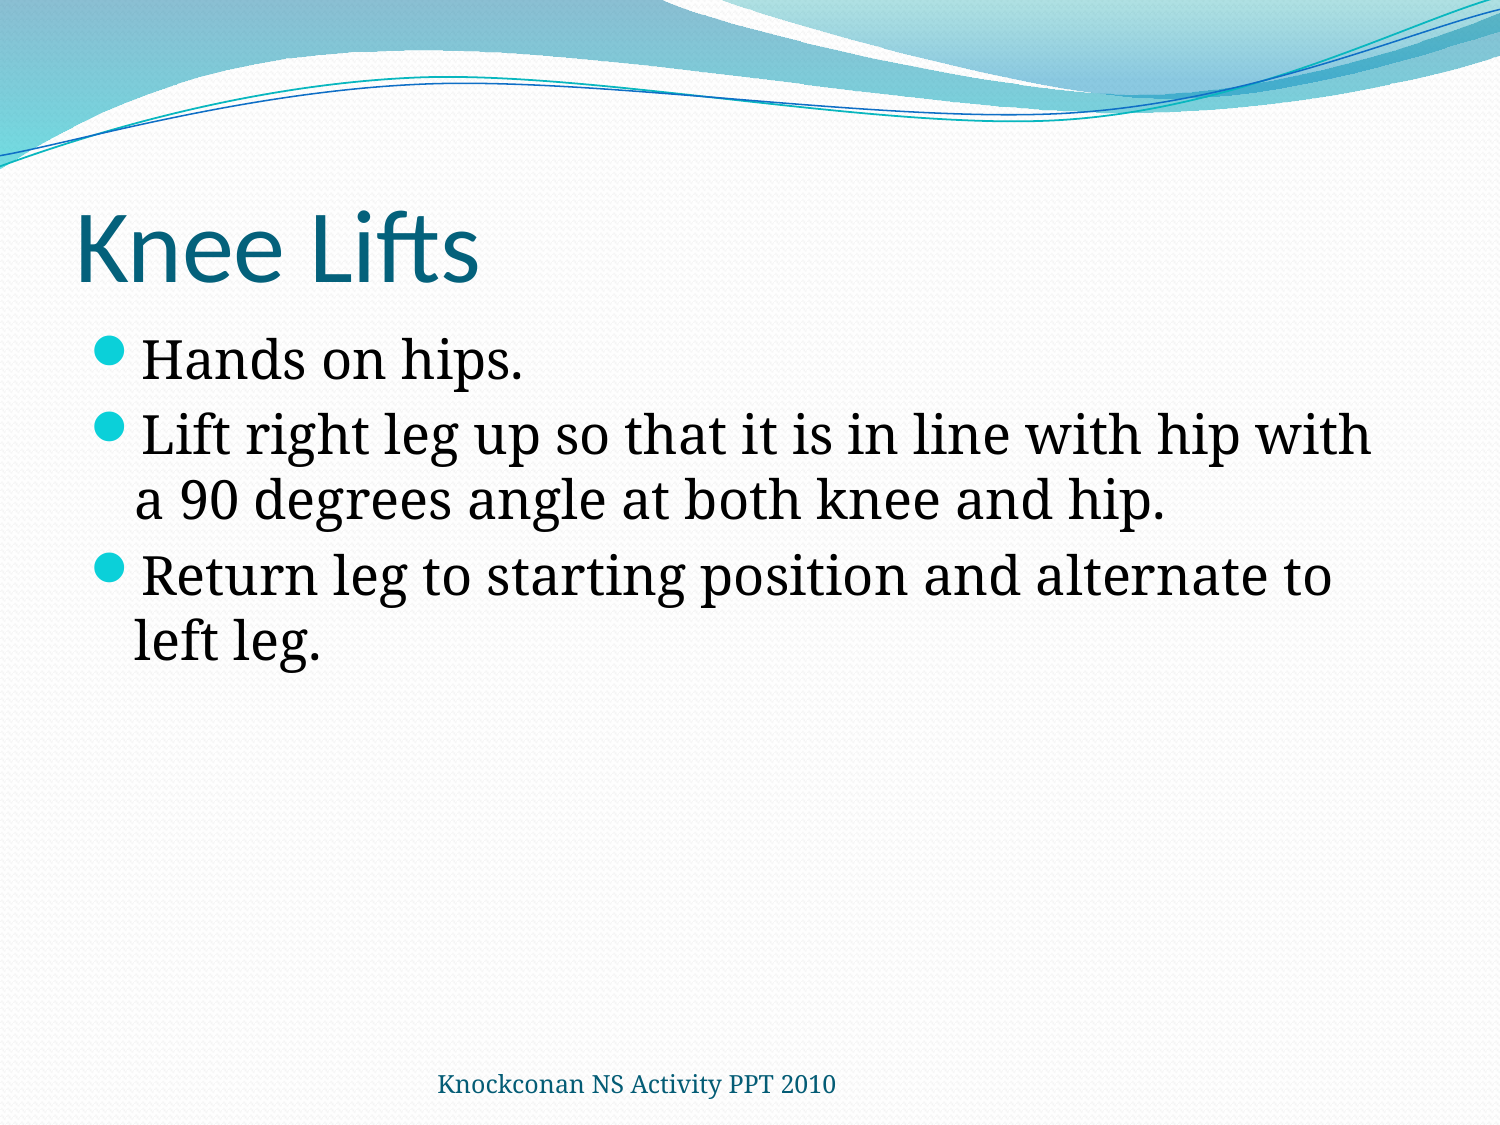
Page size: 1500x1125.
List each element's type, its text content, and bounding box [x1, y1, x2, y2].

footer Knockconan NS Activity PPT 2010 [437, 1042, 988, 1103]
list Hands on hips. Lift right leg up so that it is in line with hip with a 90 degrees angle at both knee and hip. Return leg to starting position and alternate to left leg. [74, 317, 1426, 1038]
title Knee Lifts [74, 115, 1426, 304]
